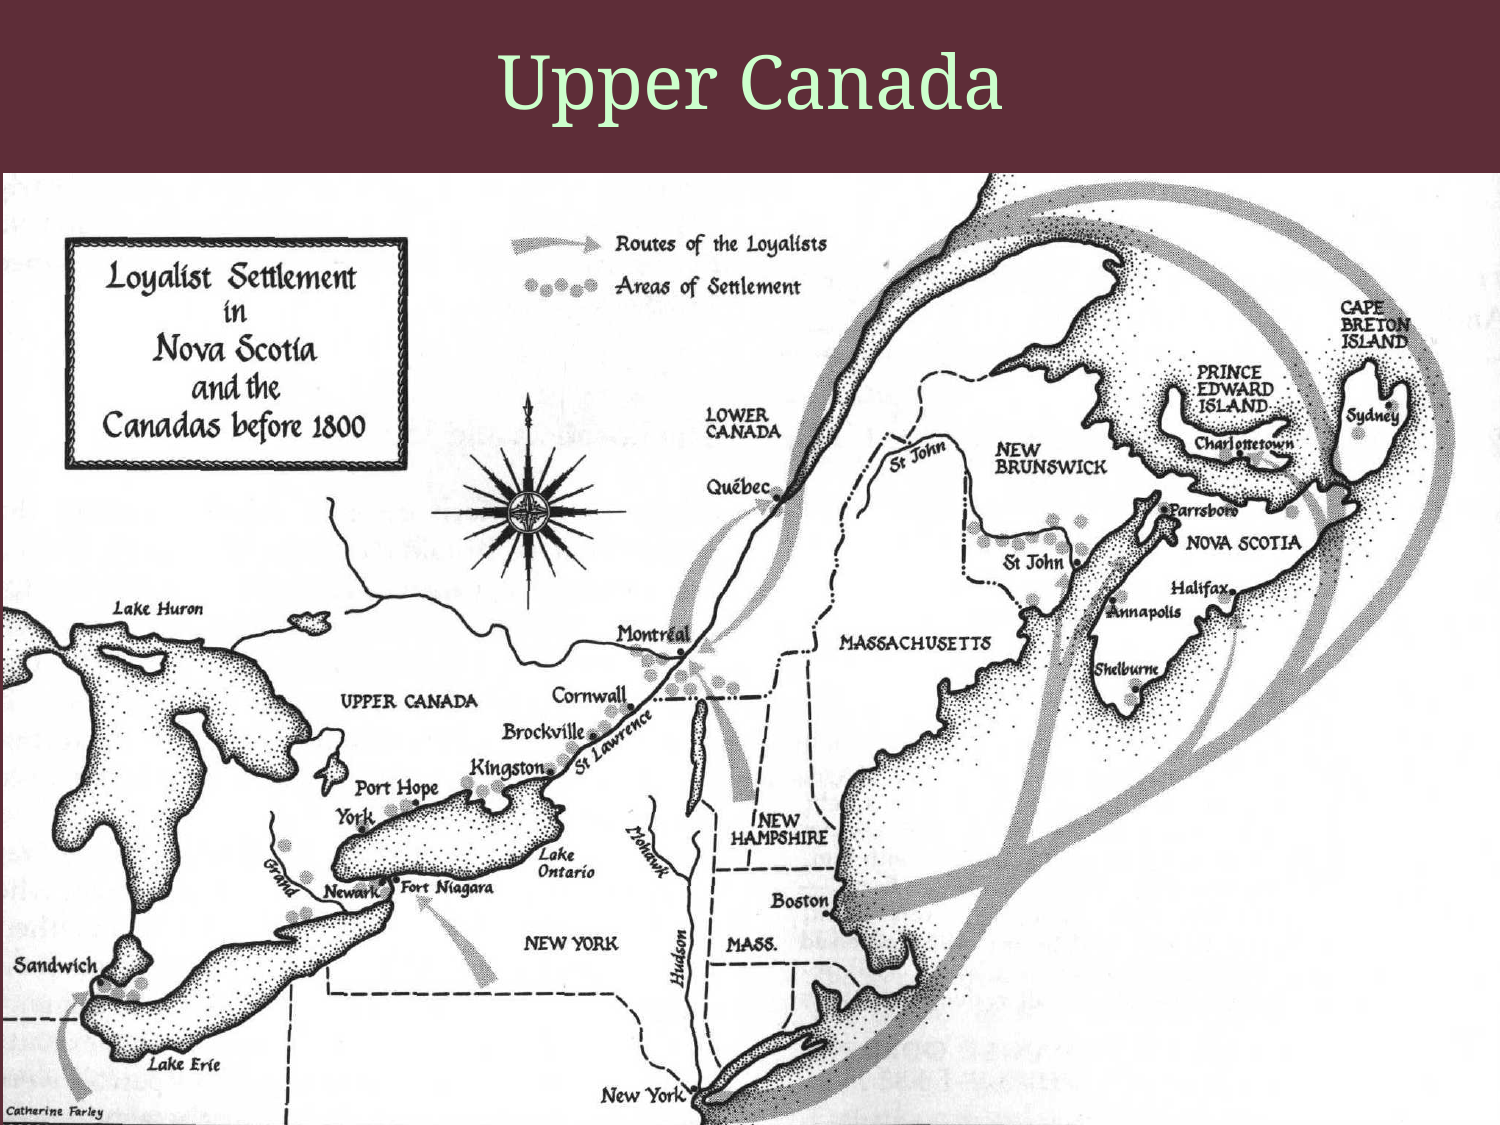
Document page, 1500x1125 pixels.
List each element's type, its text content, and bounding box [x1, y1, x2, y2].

title Upper Canada [3, 0, 1500, 160]
picture [3, 173, 1500, 1125]
